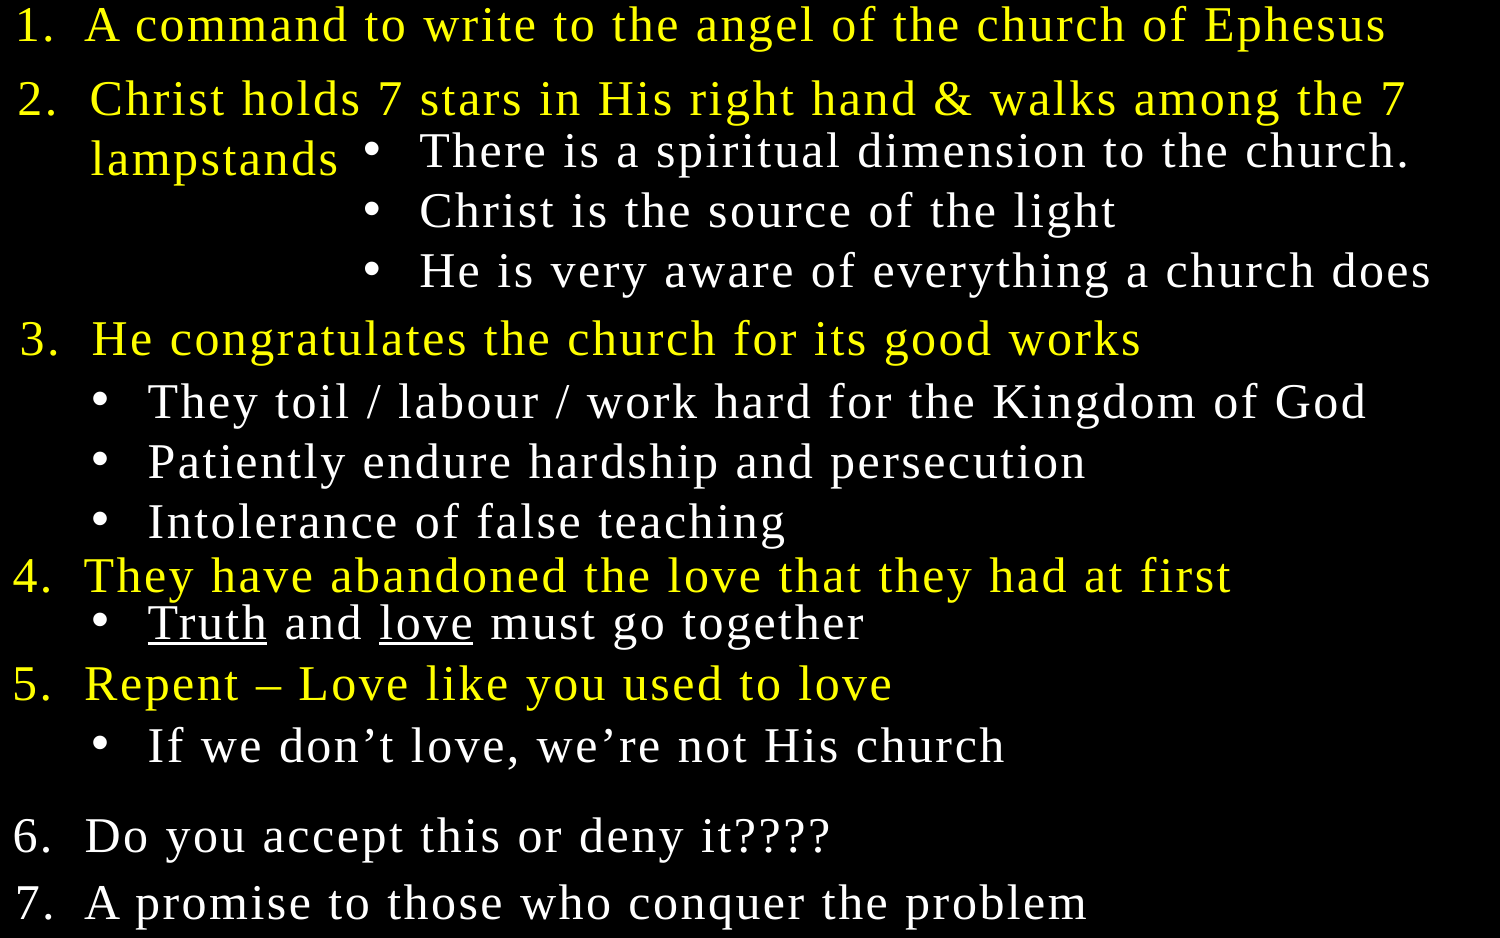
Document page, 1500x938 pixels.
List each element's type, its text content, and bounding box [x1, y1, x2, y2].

text_box 4. They have abandoned the love that they had at first [0, 534, 1488, 610]
text_box If we don’t love, we’re not His church [76, 704, 1498, 780]
text_box Truth and love must go together [76, 581, 1499, 657]
text_box 5. Repent – Love like you used to love [0, 643, 1488, 719]
text_box They toil / labour / work hard for the Kingdom of God Patiently endure hardship and persecution Intolerance of false teaching [76, 361, 1496, 557]
text_box 6. Do you accept this or deny it???? [0, 795, 1488, 861]
text_box 3. He congratulates the church for its good works [4, 298, 1496, 373]
text_box 7. A promise to those who conquer the problem [0, 861, 1491, 937]
text_box 2. Christ holds 7 stars in His right hand & walks among the 7 lampstands [2, 57, 1494, 193]
text_box There is a spiritual dimension to the church. Christ is the source of the light He is very aware of everything a church does [348, 110, 1462, 306]
text_box 1. A command to write to the angel of the church of Ephesus [0, 0, 1491, 60]
